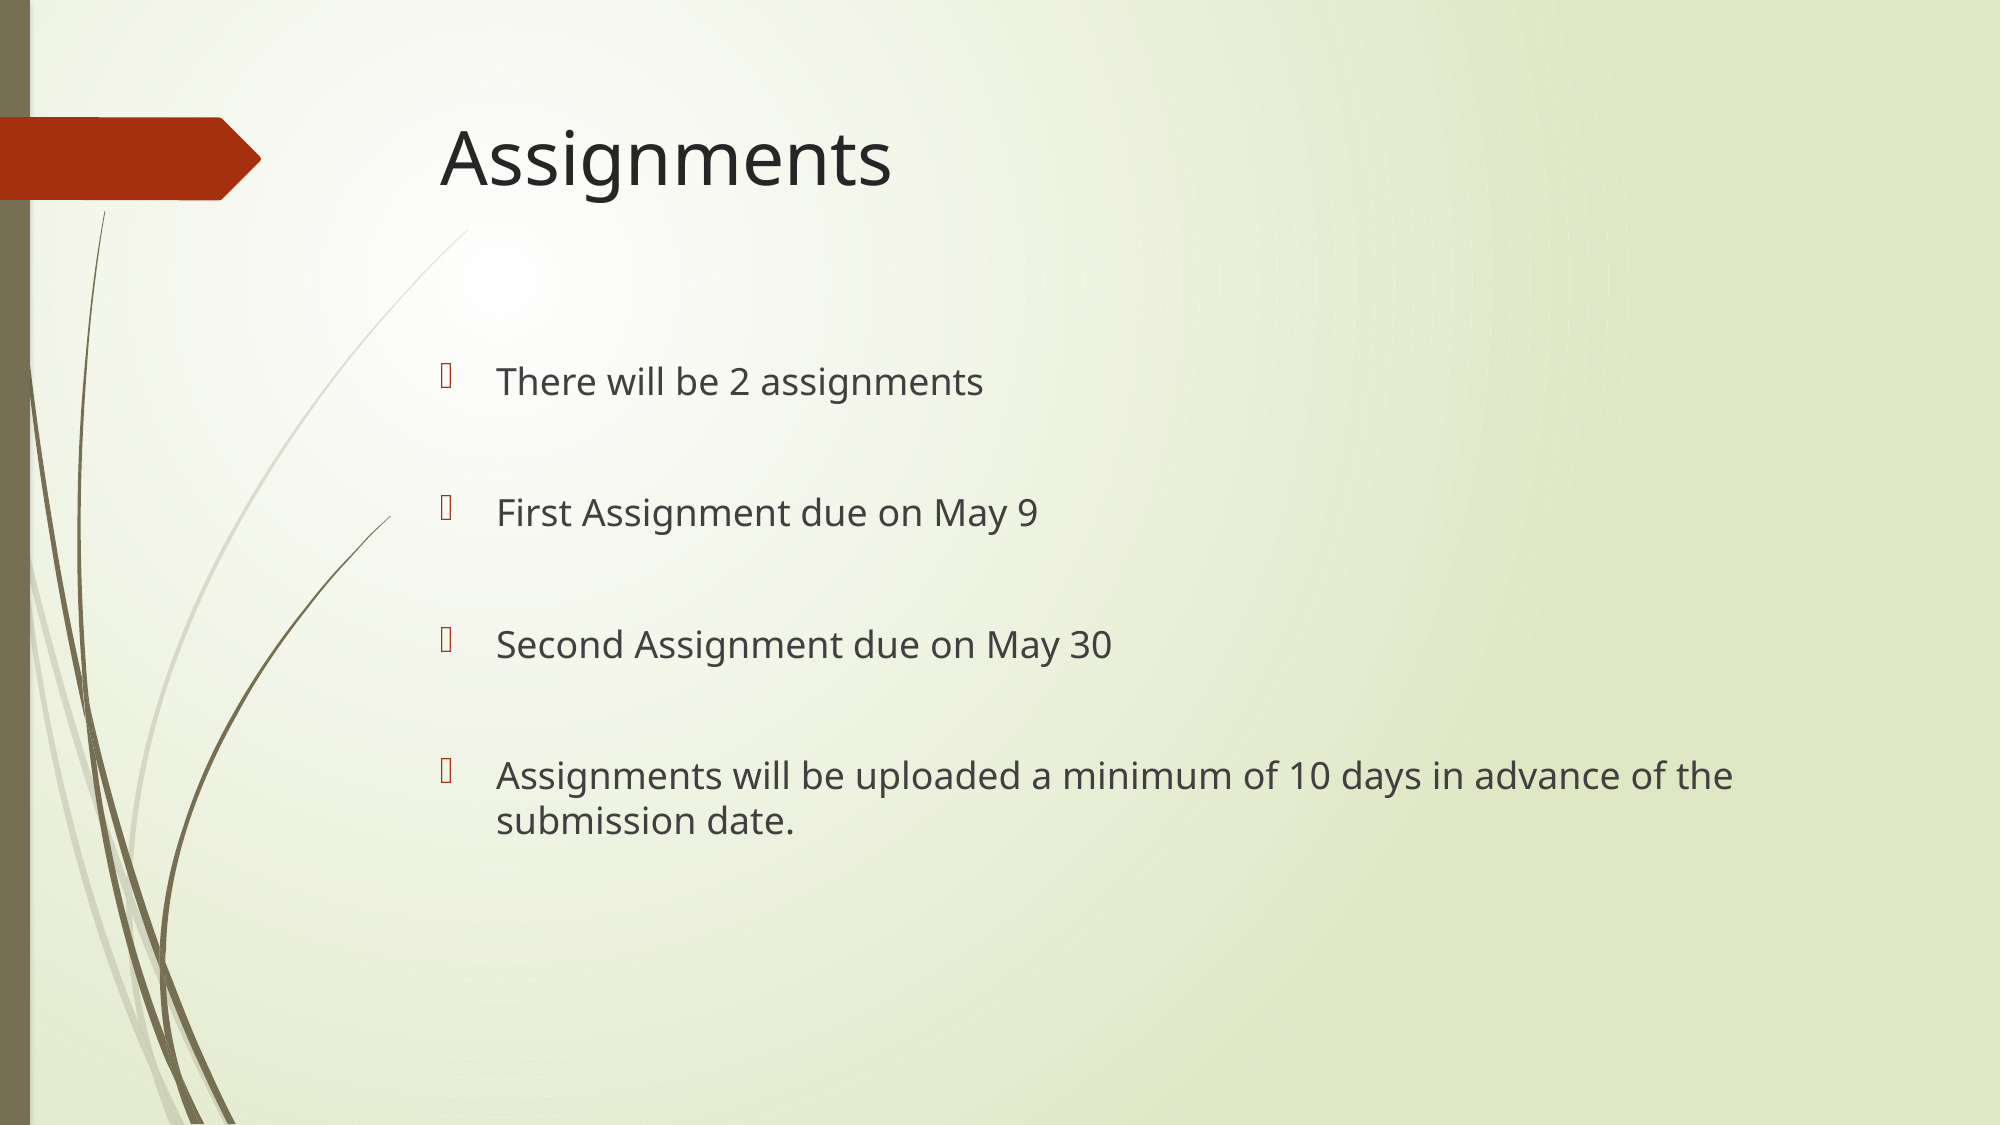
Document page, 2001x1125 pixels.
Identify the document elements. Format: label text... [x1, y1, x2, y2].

list There will be 2 assignments First Assignment due on May 9 Second Assignment due on May 30 Assignments will be uploaded a minimum of 10 days in advance of the submission date. [424, 350, 1888, 970]
title Assignments [425, 102, 1888, 313]
